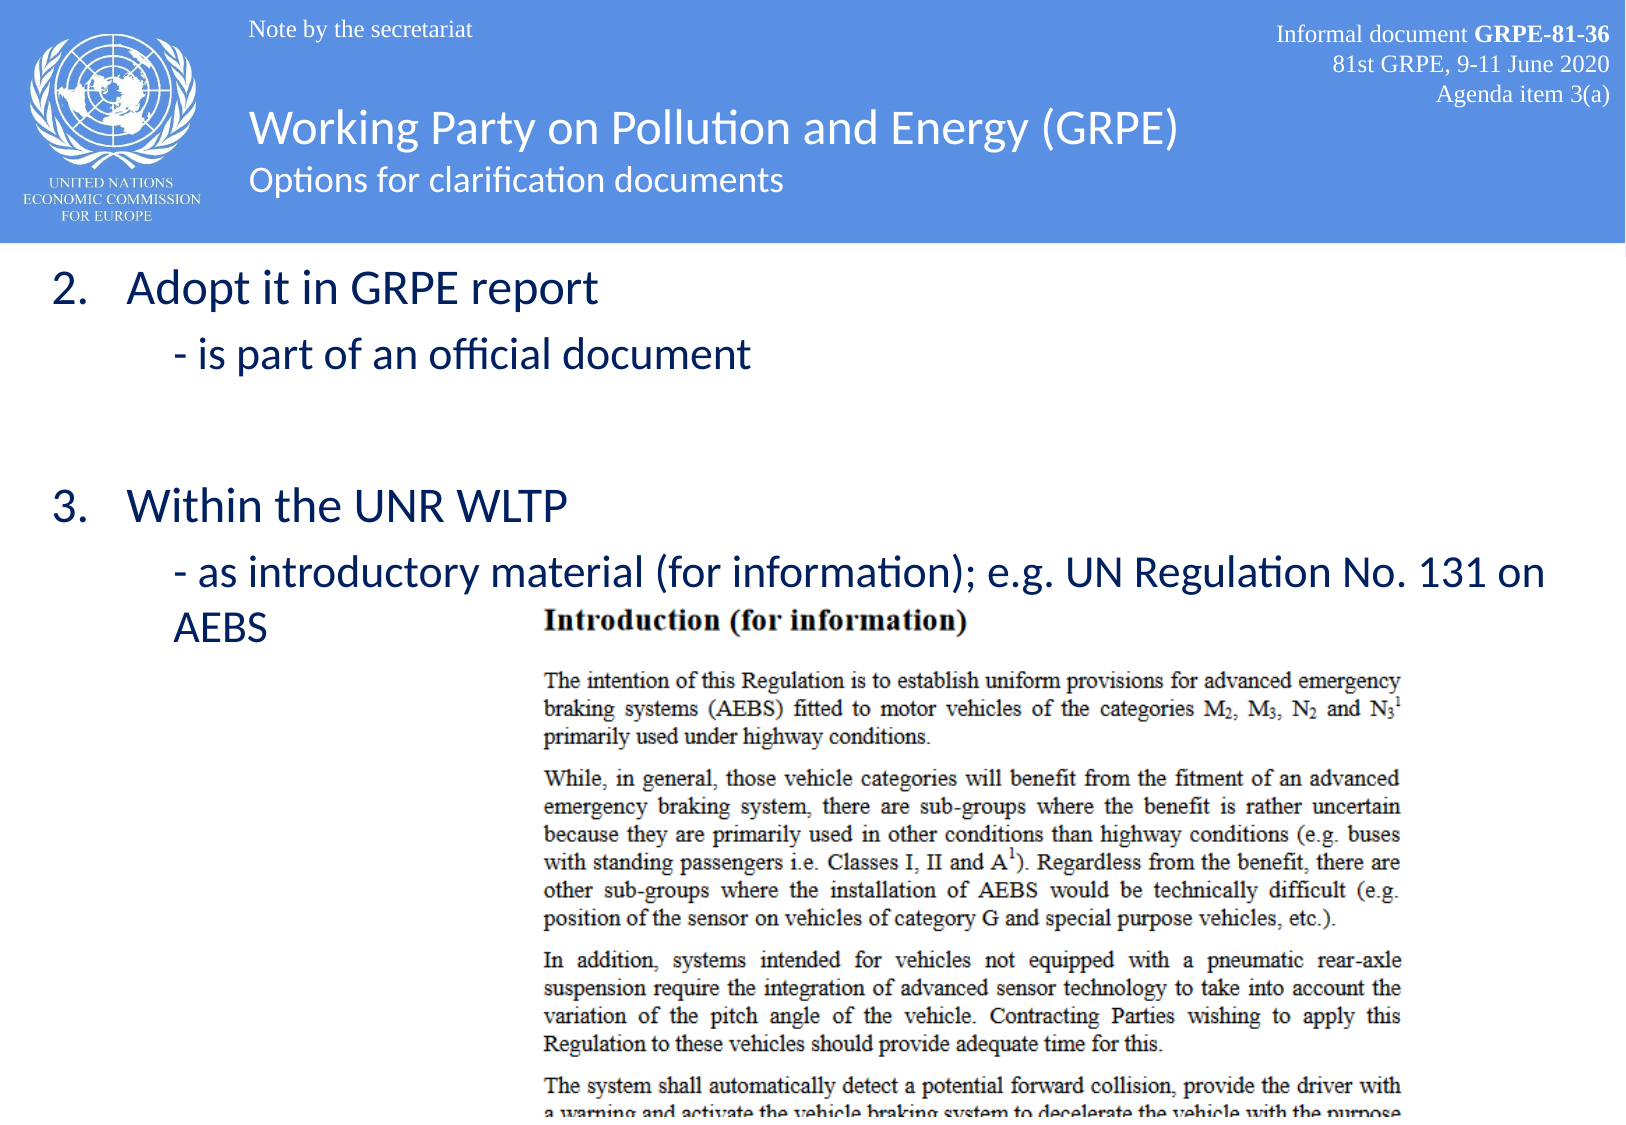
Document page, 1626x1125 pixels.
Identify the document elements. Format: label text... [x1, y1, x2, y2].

title Working Party on Pollution and Energy (GRPE) Options for clarification documents [234, 48, 1593, 246]
text_box Informal document GRPE-81-36 81st GRPE, 9-11 June 2020 Agenda item 3(a) [1073, 10, 1625, 115]
list Adopt it in GRPE report - is part of an official document Within the UNR WLTP - as introductory material (for information); e.g. UN Regulation No. 131 on AEBS [21, 246, 1604, 1121]
picture [505, 595, 1433, 1117]
text_box Note by the secretariat [233, 4, 697, 50]
picture [0, 0, 1626, 1125]
